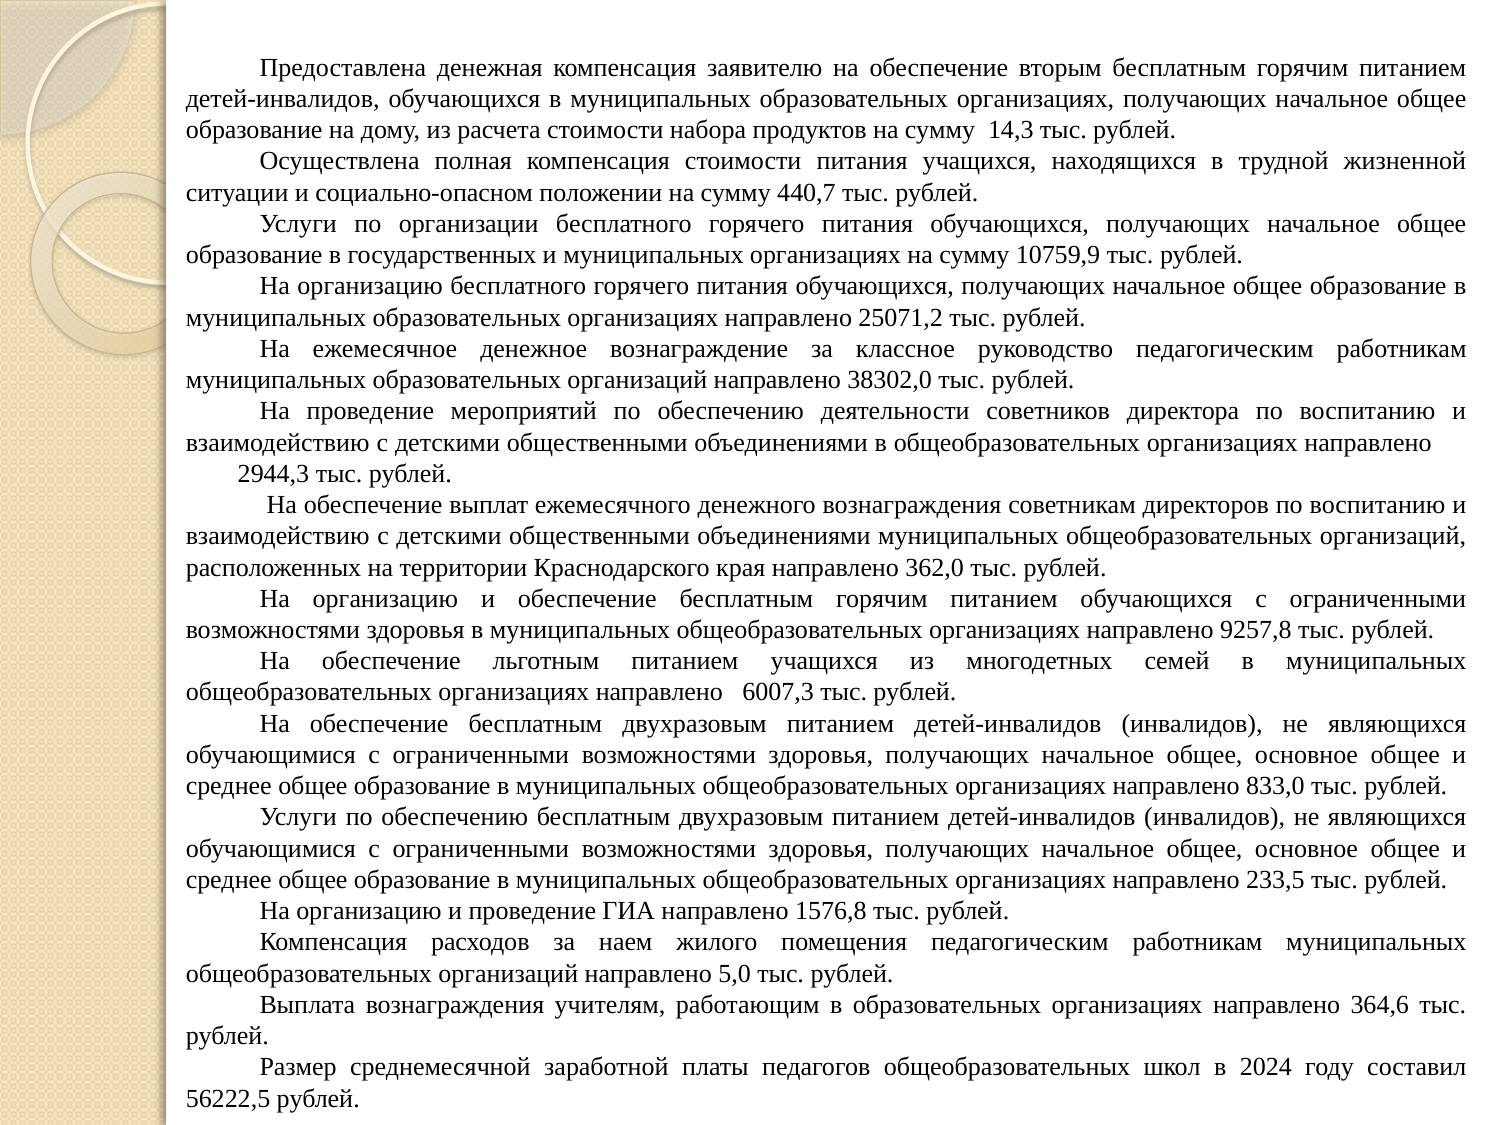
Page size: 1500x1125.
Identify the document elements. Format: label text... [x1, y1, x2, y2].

text_box Предоставлена денежная компенсация заявителю на обеспечение вторым бесплатным горячим питанием детей-инвалидов, обучающихся в муниципальных образовательных организациях, получающих начальное общее образование на дому, из расчета стоимости набора продуктов на сумму 14,3 тыс. рублей. Осуществлена полная компенсация стоимости питания учащихся, находящихся в трудной жизненной ситуации и социально-опасном положении на сумму 440,7 тыс. рублей. Услуги по организации бесплатного горячего питания обучающихся, получающих начальное общее образование в государственных и муниципальных организациях на сумму 10759,9 тыс. рублей. На организацию бесплатного горячего питания обучающихся, получающих начальное общее образование в муниципальных образовательных организациях направлено 25071,2 тыс. рублей. На ежемесячное денежное вознаграждение за классное руководство педагогическим работникам муниципальных образовательных организаций направлено 38302,0 тыс. рублей. На проведение мероприятий по обеспечению деятельности советников директора по воспитанию и взаимодействию с детскими общественными объединениями в общеобразовательных организациях направлено 2944,3 тыс. рублей. На обеспечение выплат ежемесячного денежного вознаграждения советникам директоров по воспитанию и взаимодействию с детскими общественными объединениями муниципальных общеобразовательных организаций, расположенных на территории Краснодарского края направлено 362,0 тыс. рублей. На организацию и обеспечение бесплатным горячим питанием обучающихся с ограниченными возможностями здоровья в муниципальных общеобразовательных организациях направлено 9257,8 тыс. рублей. На обеспечение льготным питанием учащихся из многодетных семей в муниципальных общеобразовательных организациях направлено 6007,3 тыс. рублей. На обеспечение бесплатным двухразовым питанием детей-инвалидов (инвалидов), не являющихся обучающимися с ограниченными возможностями здоровья, получающих начальное общее, основное общее и среднее общее образование в муниципальных общеобразовательных организациях направлено 833,0 тыс. рублей. Услуги по обеспечению бесплатным двухразовым питанием детей-инвалидов (инвалидов), не являющихся обучающимися с ограниченными возможностями здоровья, получающих начальное общее, основное общее и среднее общее образование в муниципальных общеобразовательных организациях направлено 233,5 тыс. рублей. На организацию и проведение ГИА направлено 1576,8 тыс. рублей. Компенсация расходов за наем жилого помещения педагогическим работникам муниципальных общеобразовательных организаций направлено 5,0 тыс. рублей. Выплата вознаграждения учителям, работающим в образовательных организациях направлено 364,6 тыс. рублей. Размер среднемесячной заработной платы педагогов общеобразовательных школ в 2024 году составил 56222,5 рублей. [171, 42, 1483, 1120]
